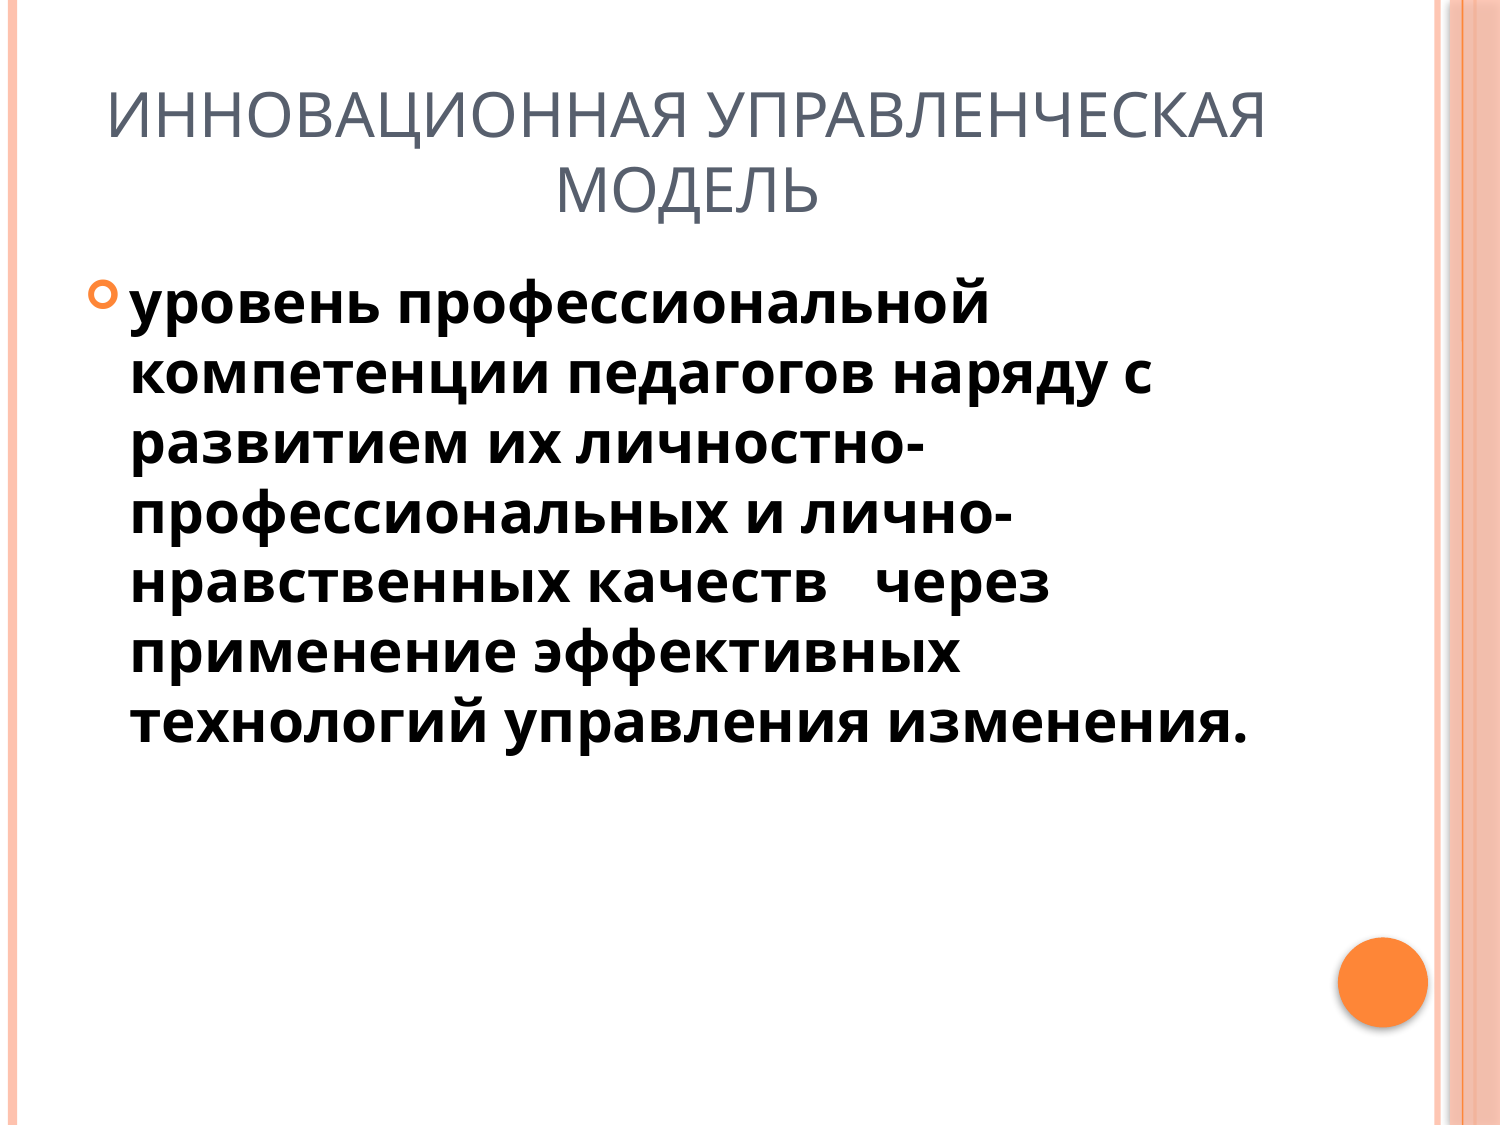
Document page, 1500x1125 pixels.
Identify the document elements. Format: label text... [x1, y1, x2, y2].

list уровень профессиональной компетенции педагогов наряду с развитием их личностно-профессиональных и лично-нравственных качеств через применение эффективных технологий управления изменения. [70, 257, 1296, 1058]
title инновационная управленческая модель [75, 45, 1300, 233]
